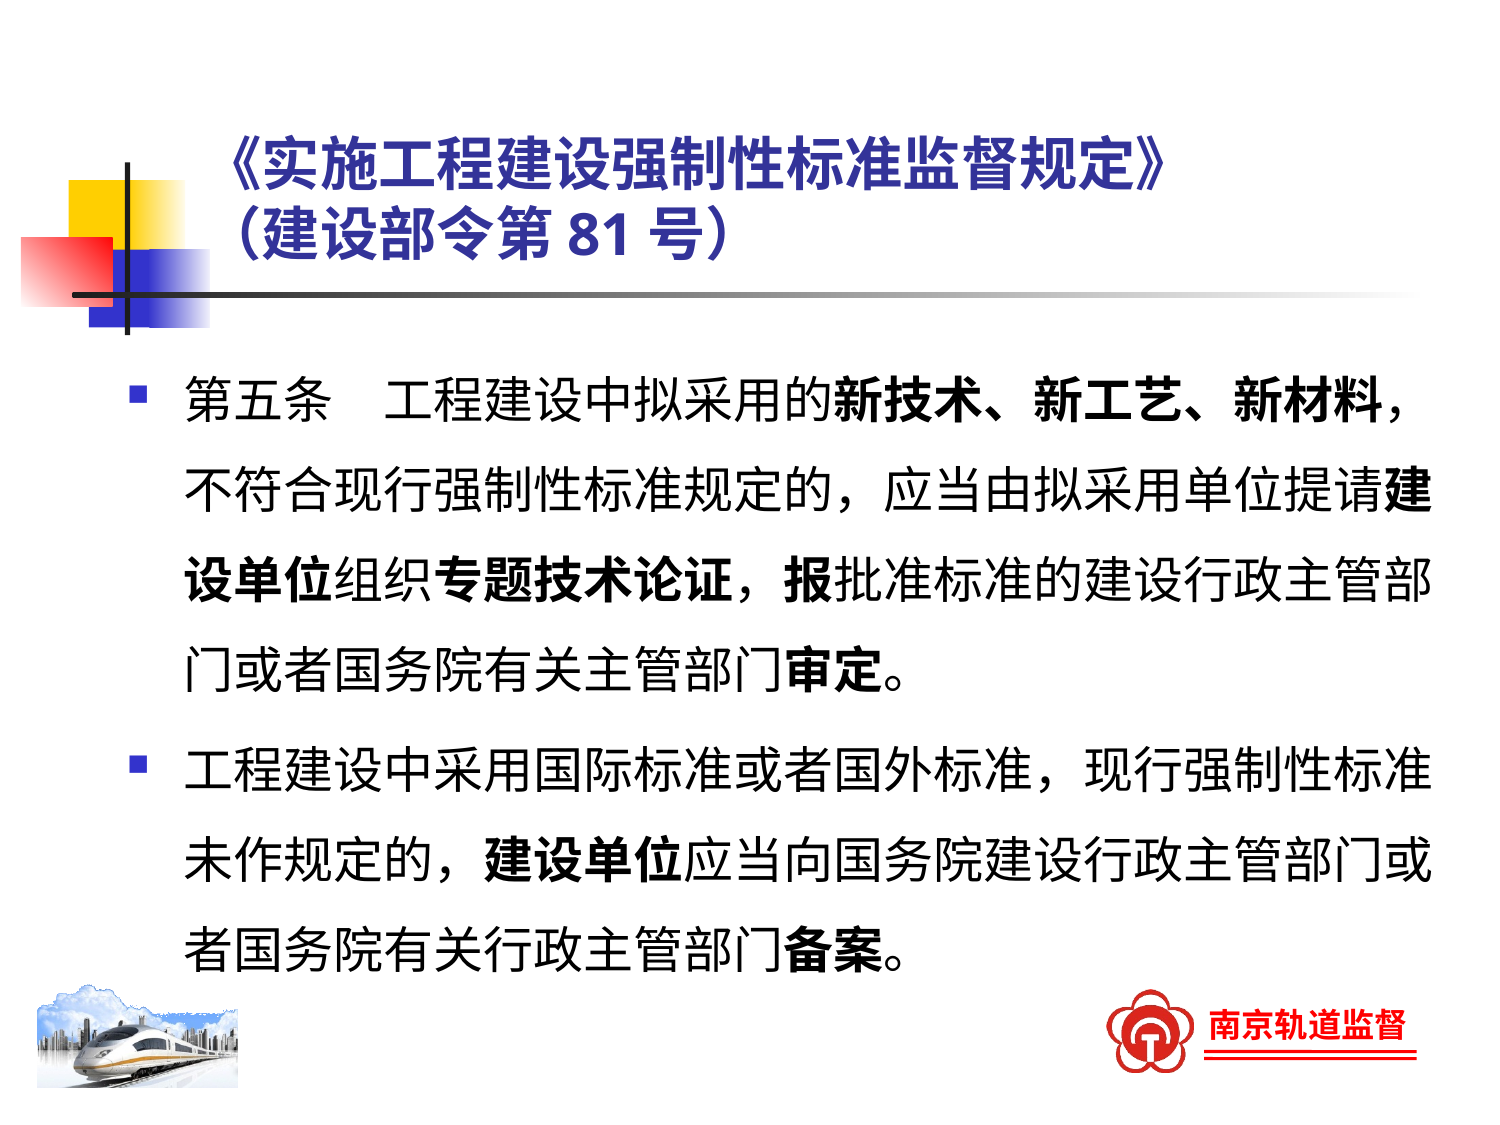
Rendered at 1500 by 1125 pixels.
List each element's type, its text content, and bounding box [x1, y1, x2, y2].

picture [37, 971, 238, 1088]
list 第五条 工程建设中拟采用的新技术、新工艺、新材料，不符合现行强制性标准规定的，应当由拟采用单位提请建设单位组织专题技术论证，报批准标准的建设行政主管部门或者国务院有关主管部门审定。 工程建设中采用国际标准或者国外标准，现行强制性标准未作规定的，建设单位应当向国务院建设行政主管部门或者国务院有关行政主管部门备案。 [112, 331, 1469, 1006]
picture [1106, 1006, 1194, 1073]
title 《实施工程建设强制性标准监督规定》 （建设部令第81号） [188, 35, 1468, 275]
